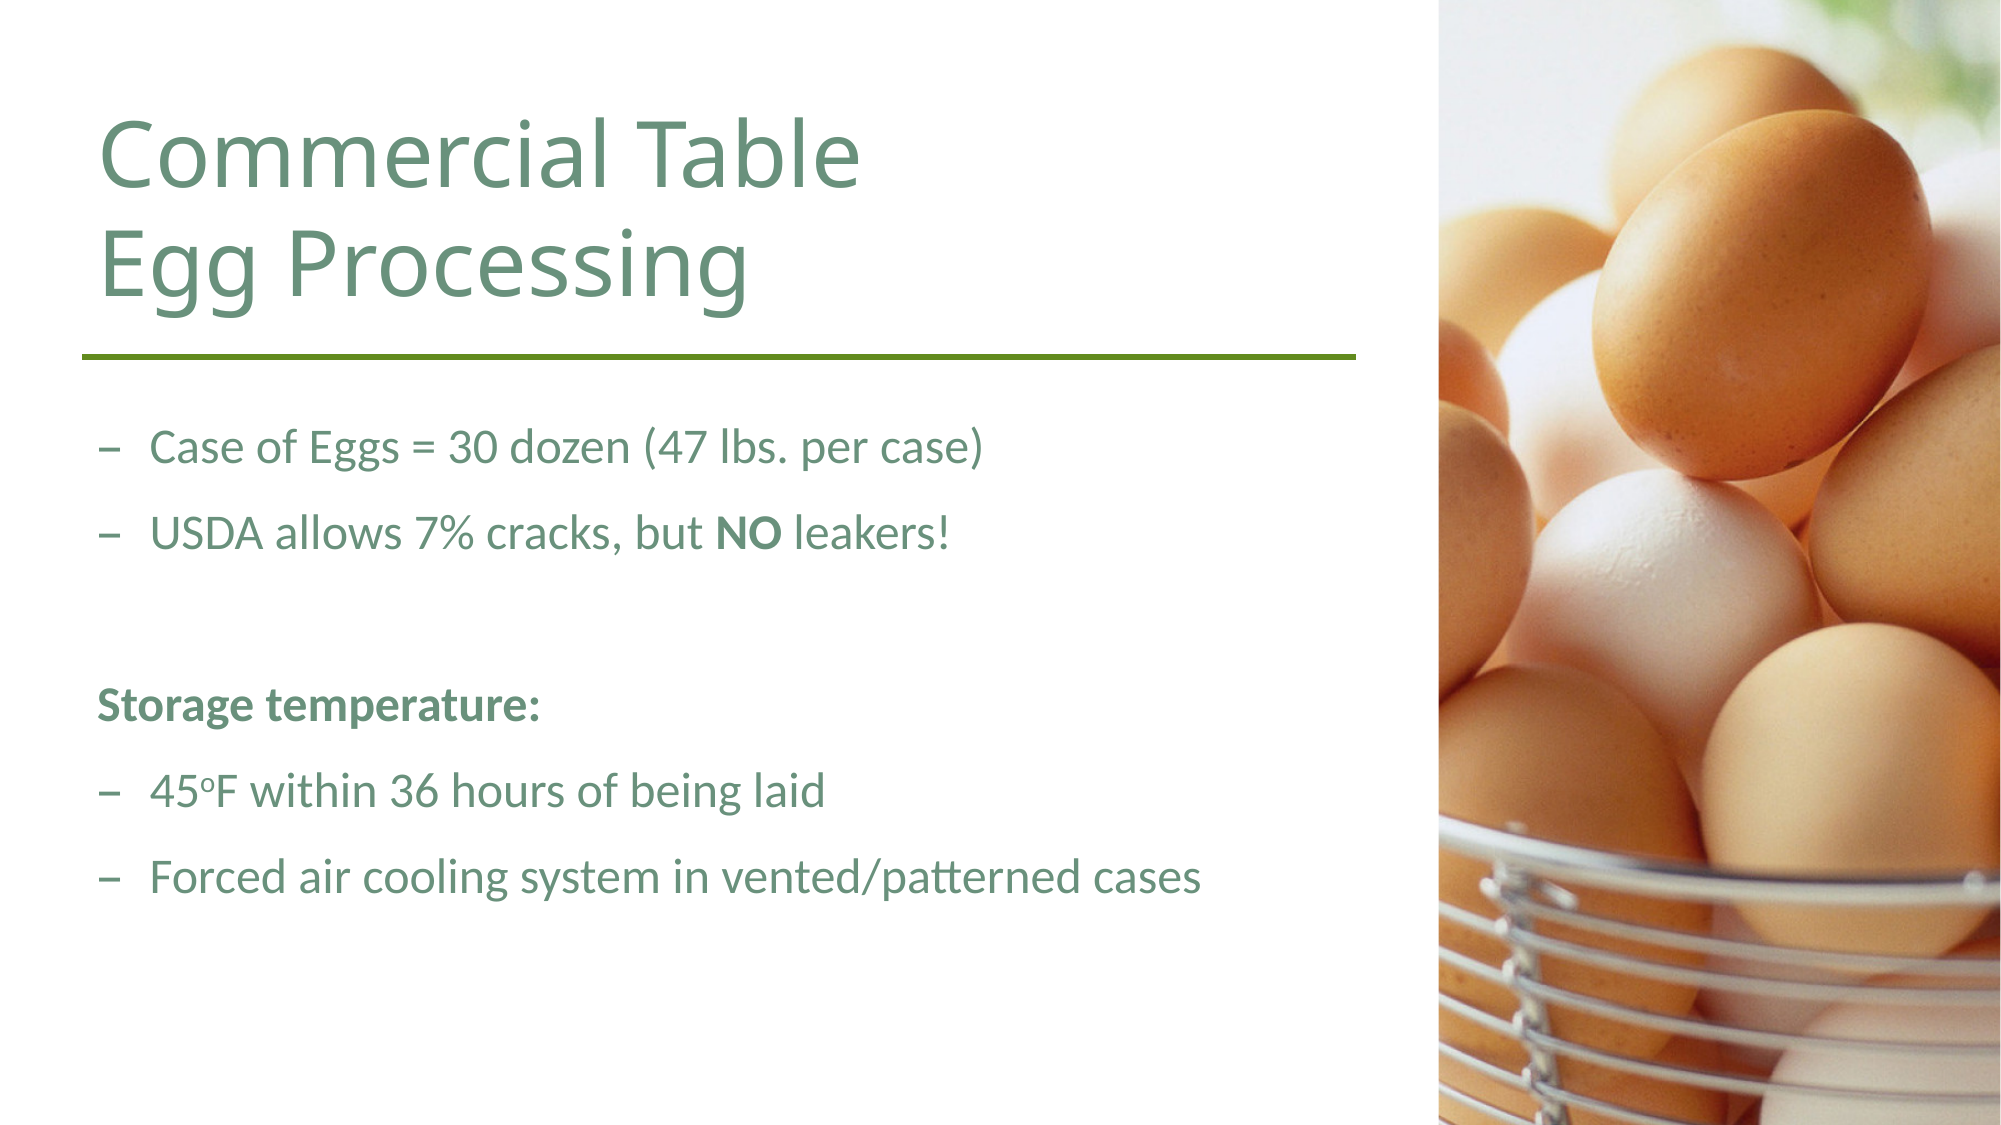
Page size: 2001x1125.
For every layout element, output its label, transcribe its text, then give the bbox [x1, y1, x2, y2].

picture [1438, 0, 2001, 1125]
list Case of Eggs = 30 dozen (47 lbs. per case) USDA allows 7% cracks, but NO leakers! Storage temperature: 45oF within 36 hours of being laid Forced air cooling system in vented/patterned cases [82, 399, 1357, 1084]
text_box [0, 0, 1438, 1125]
title Commercial Table Egg Processing [82, 93, 1357, 350]
